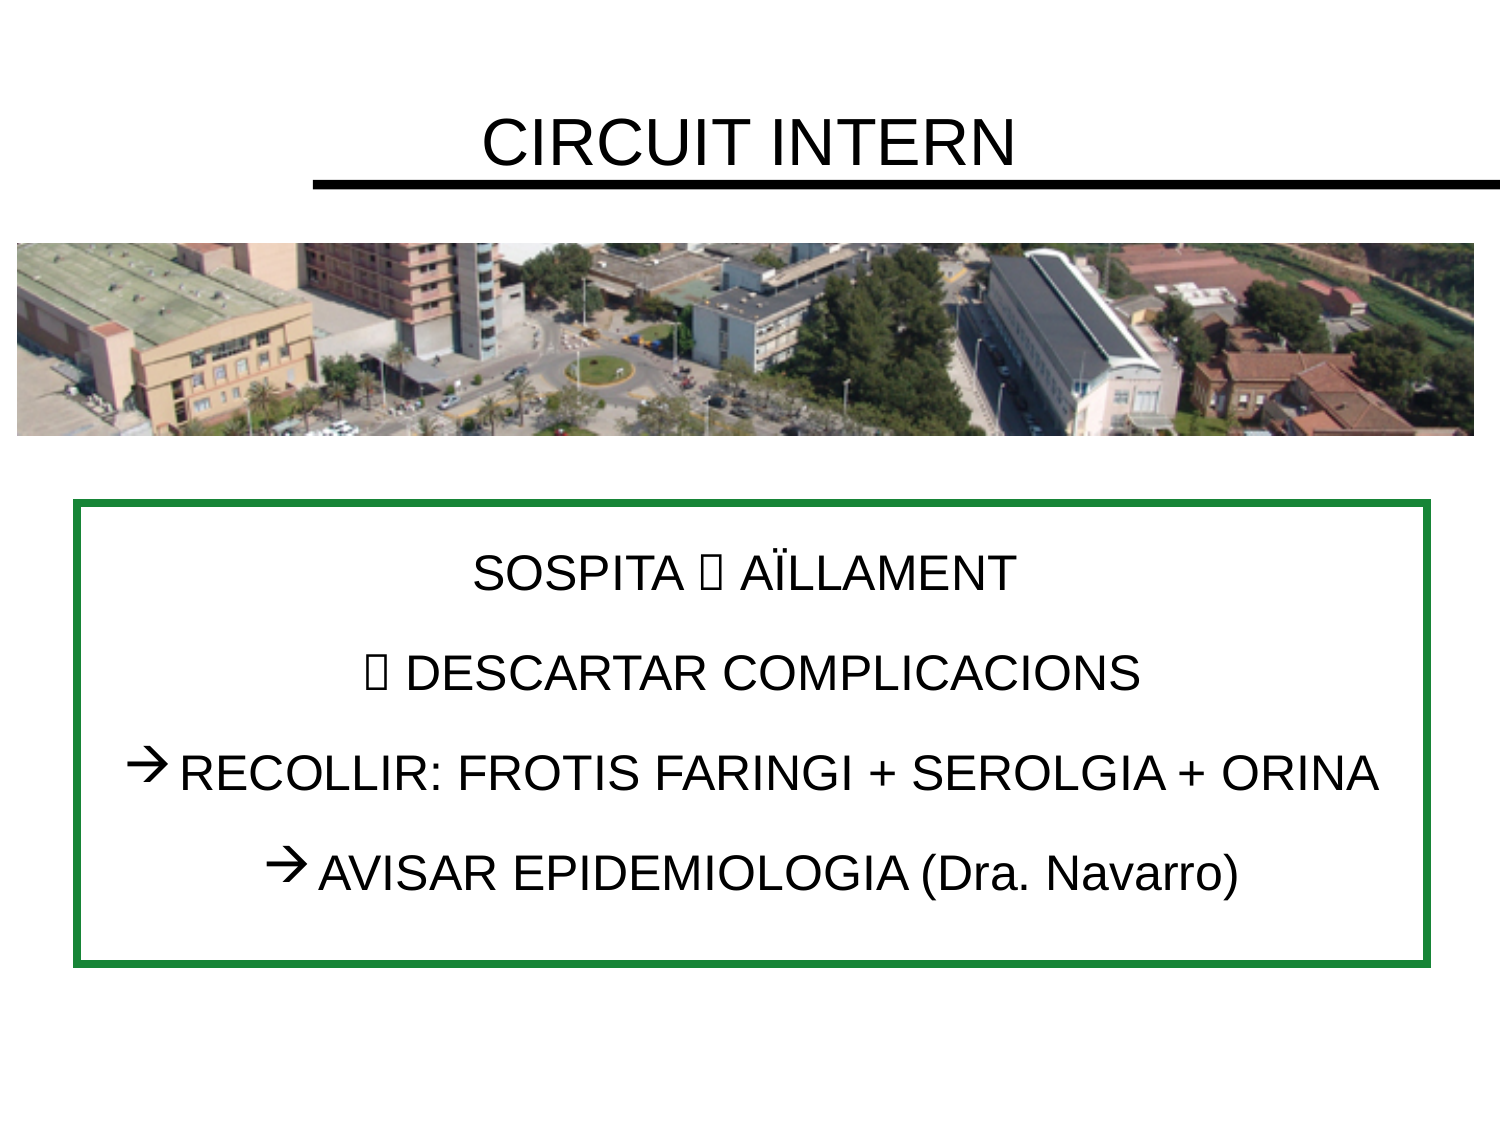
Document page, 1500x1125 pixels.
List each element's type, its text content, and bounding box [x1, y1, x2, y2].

picture [17, 243, 1475, 436]
title CIRCUIT INTERN [74, 44, 1426, 233]
list SOSPITA  AÏLLAMENT  DESCARTAR COMPLICACIONS RECOLLIR: FROTIS FARINGI + SEROLGIA + ORINA AVISAR EPIDEMIOLOGIA (Dra. Navarro) [76, 503, 1428, 965]
